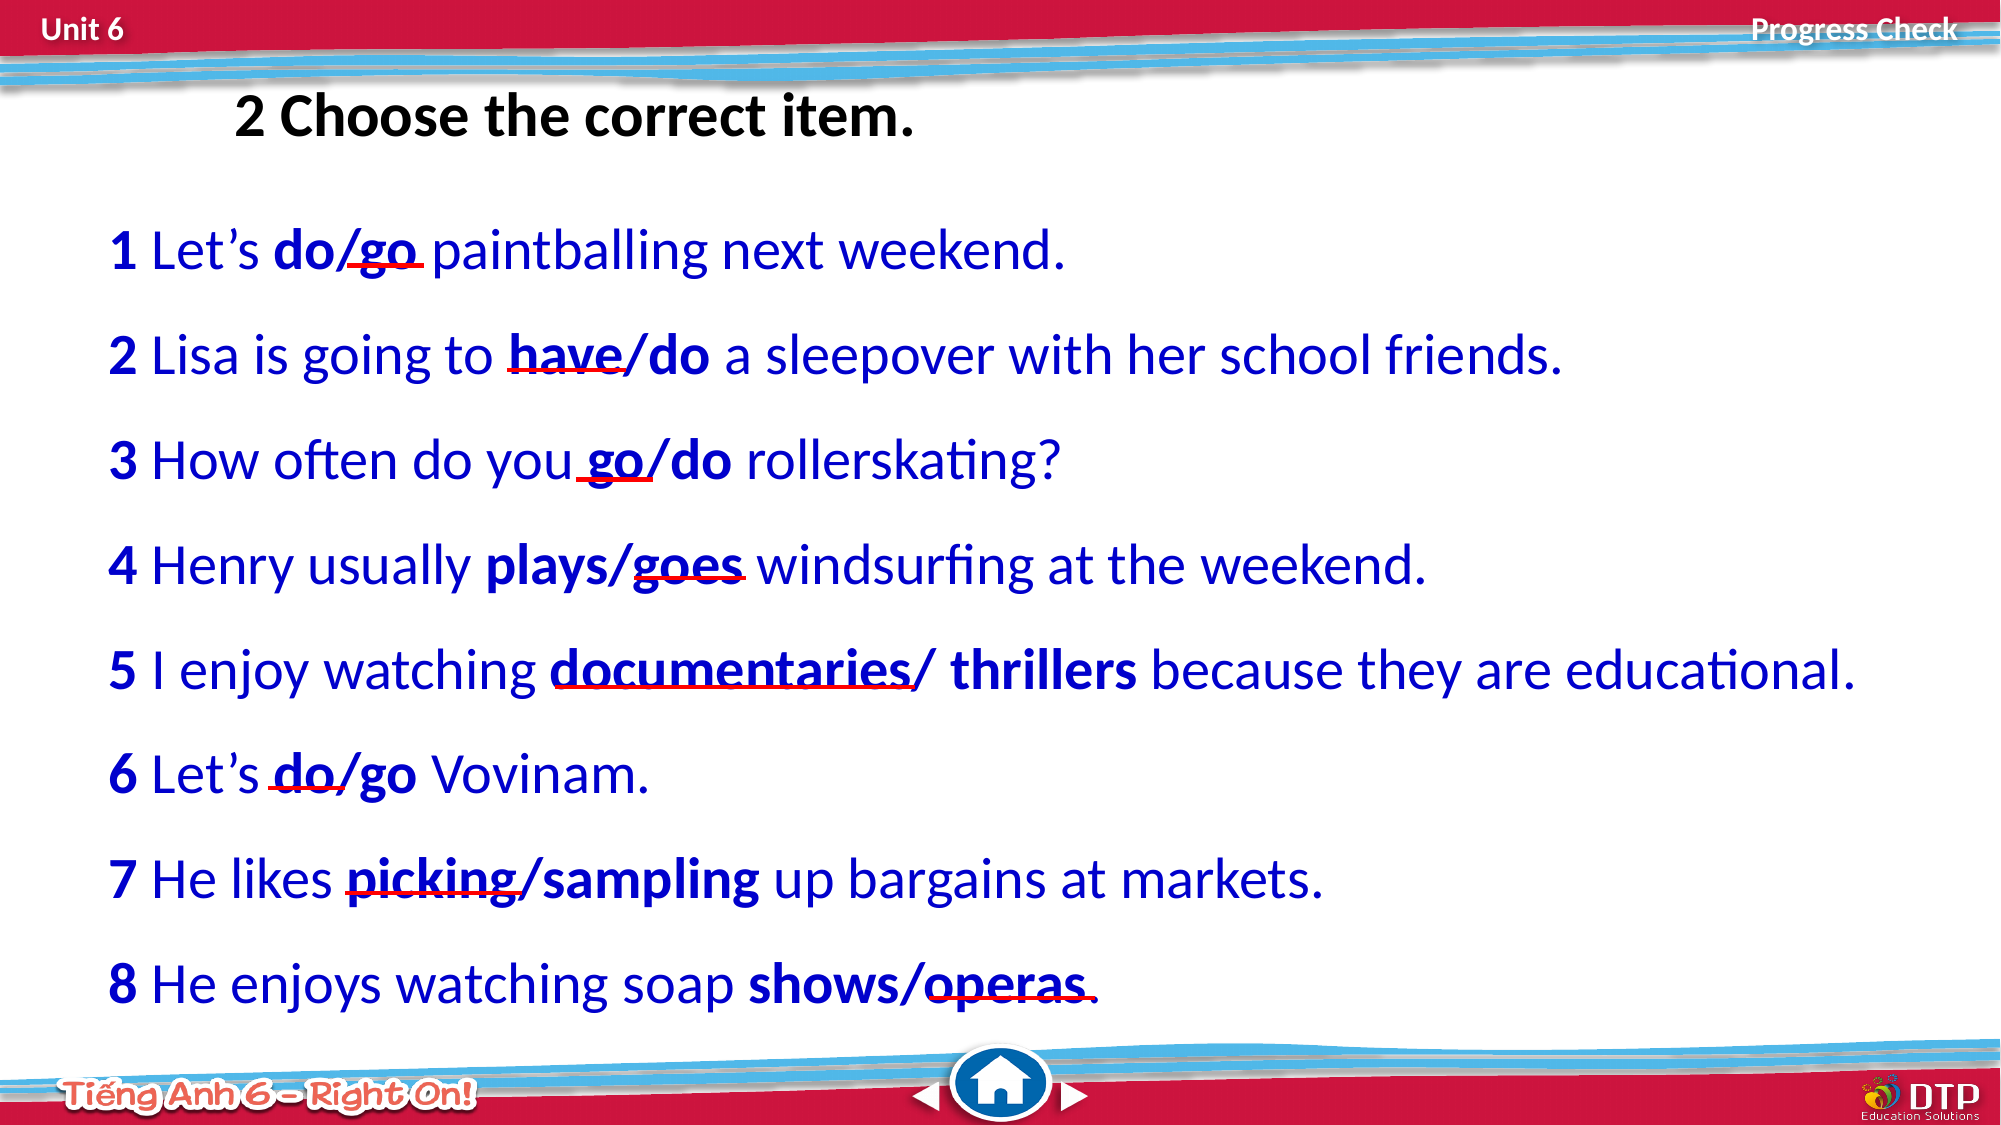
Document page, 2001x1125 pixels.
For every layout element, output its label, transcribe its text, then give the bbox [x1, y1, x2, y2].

text_box 1 Let’s do/go paintballing next weekend. 2 Lisa is going to have/do a sleepover with her school friends. 3 How often do you go/do rollerskating? 4 Henry usually plays/goes windsurfing at the weekend. 5 I enjoy watching documentaries/ thrillers because they are educational. 6 Let’s do/go Vovinam. 7 He likes picking/sampling up bargains at markets. 8 He enjoys watching soap shows/operas. [94, 168, 1908, 1023]
text_box 2 Choose the correct item. [219, 66, 933, 157]
picture [0, 0, 2000, 1125]
